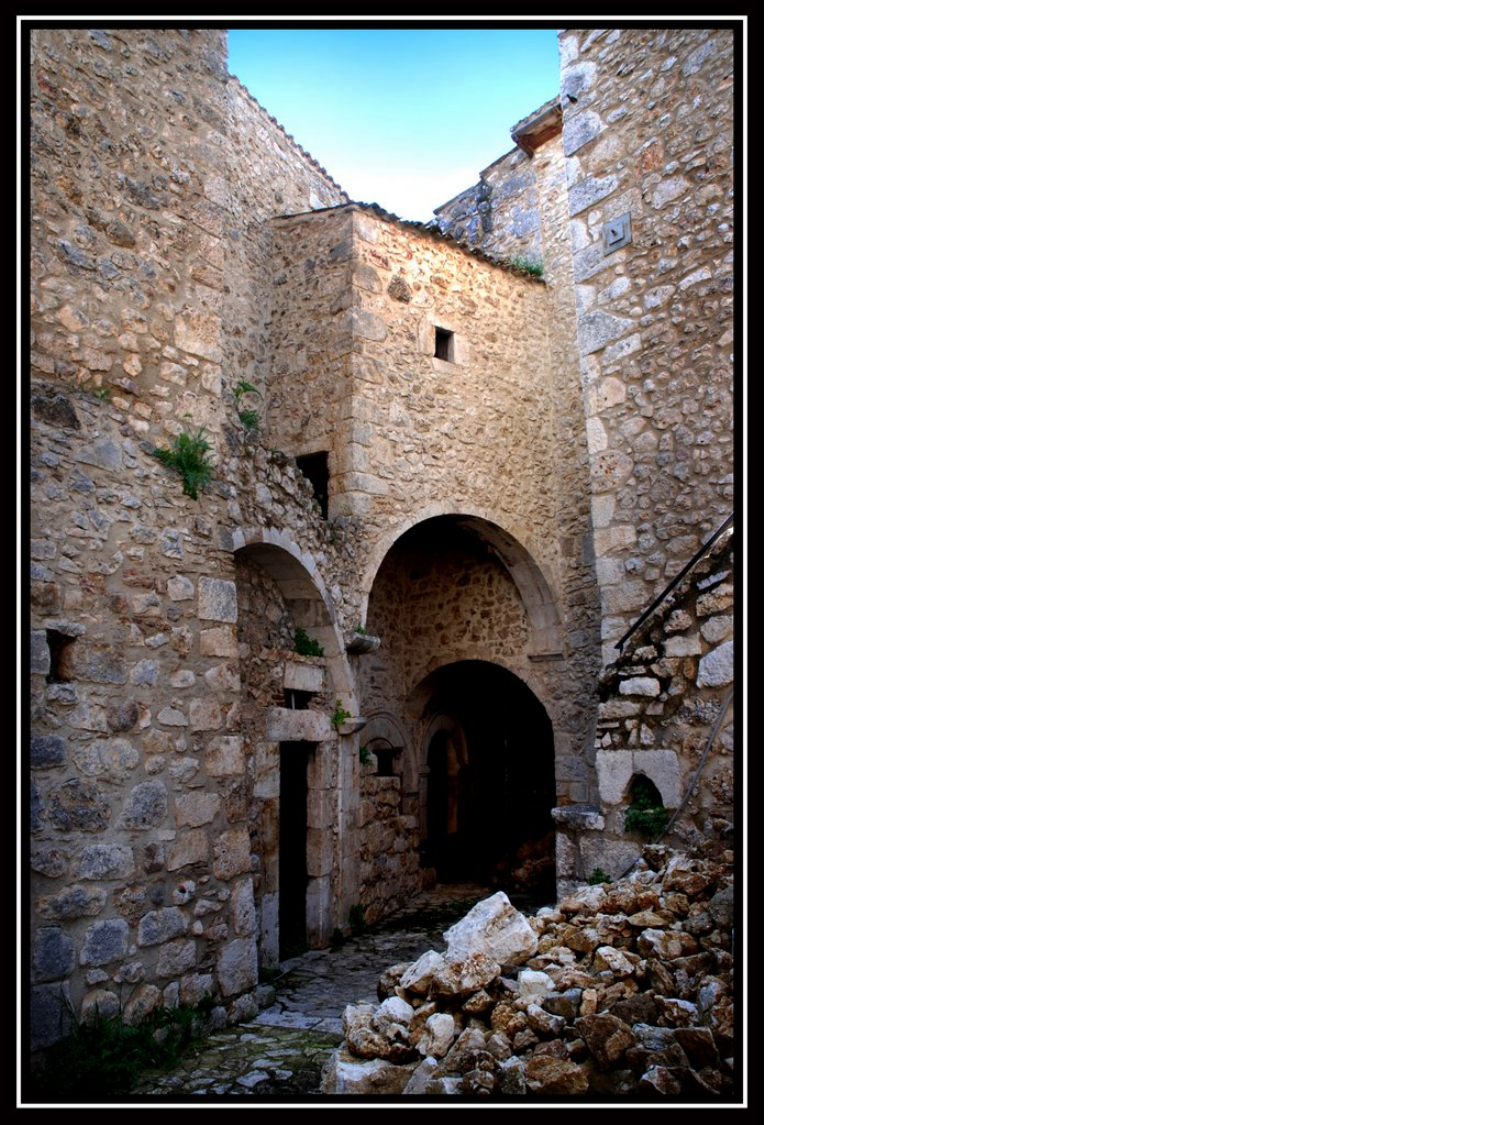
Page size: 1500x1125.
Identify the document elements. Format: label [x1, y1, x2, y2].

list [0, 0, 764, 1125]
